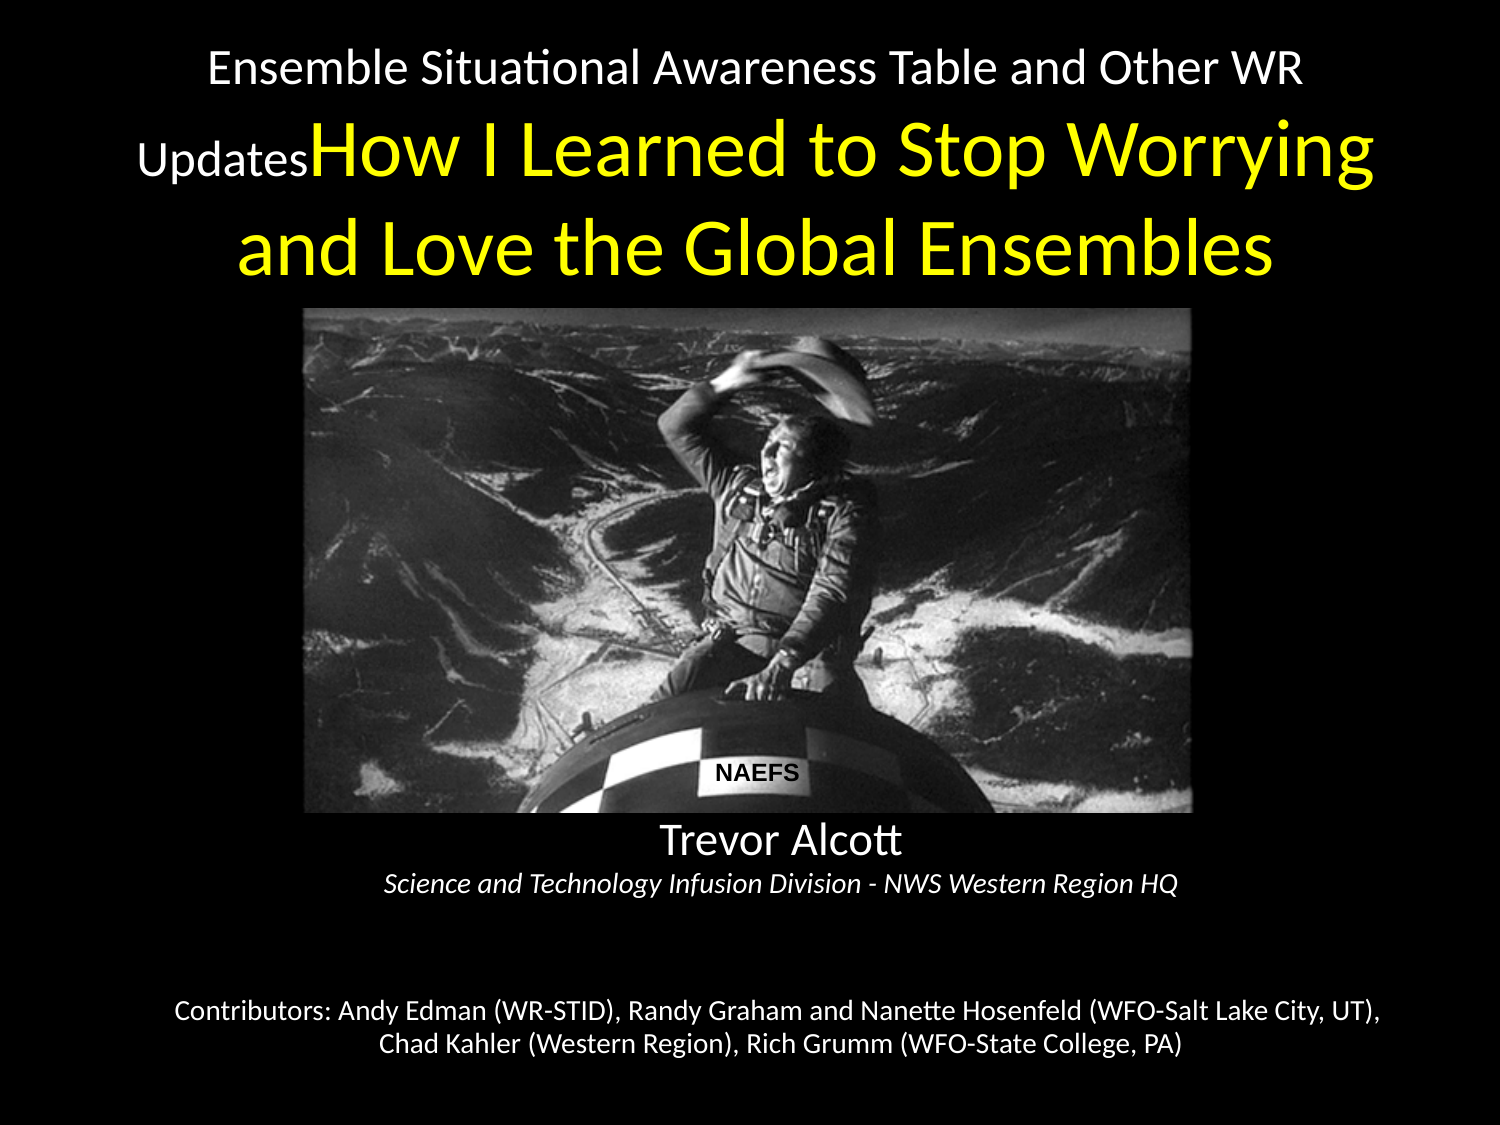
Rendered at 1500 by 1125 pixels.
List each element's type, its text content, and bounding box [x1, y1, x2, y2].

text_box [300, 308, 1197, 813]
subtitle Trevor Alcott Science and Technology Infusion Division - NWS Western Region HQ Contributors: Andy Edman (WR-STID), Randy Graham and Nanette Hosenfeld (WFO-Salt Lake City, UT), Chad Kahler (Western Region), Rich Grumm (WFO-State College, PA) NCEP Production Review – 4 Dec 2013 [150, 812, 1413, 1113]
title Ensemble Situational Awareness Table and Other WR UpdatesHow I Learned to Stop Worrying and Love the Global Ensembles [75, 12, 1438, 313]
text_box NAEFS [677, 748, 838, 795]
